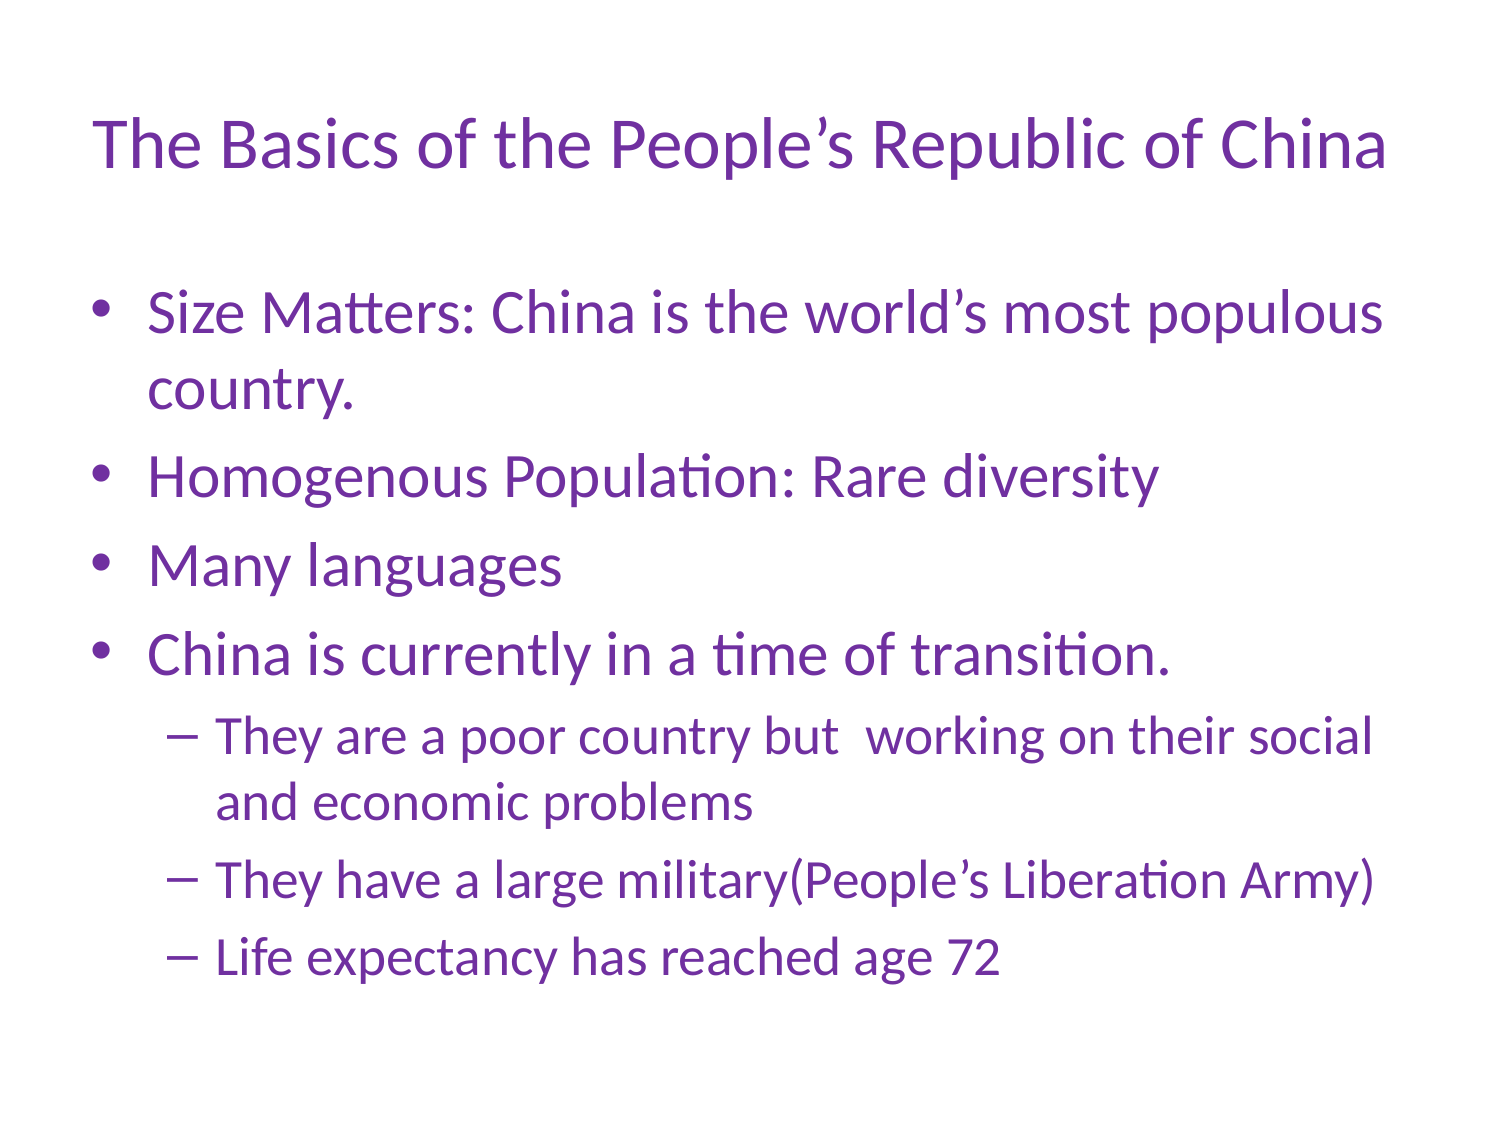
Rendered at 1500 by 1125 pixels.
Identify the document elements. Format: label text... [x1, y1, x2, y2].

title The Basics of the People’s Republic of China [74, 44, 1426, 233]
list Size Matters: China is the world’s most populous country. Homogenous Population: Rare diversity Many languages China is currently in a time of transition. They are a poor country but working on their social and economic problems They have a large military(People’s Liberation Army) Life expectancy has reached age 72 [74, 262, 1426, 1006]
